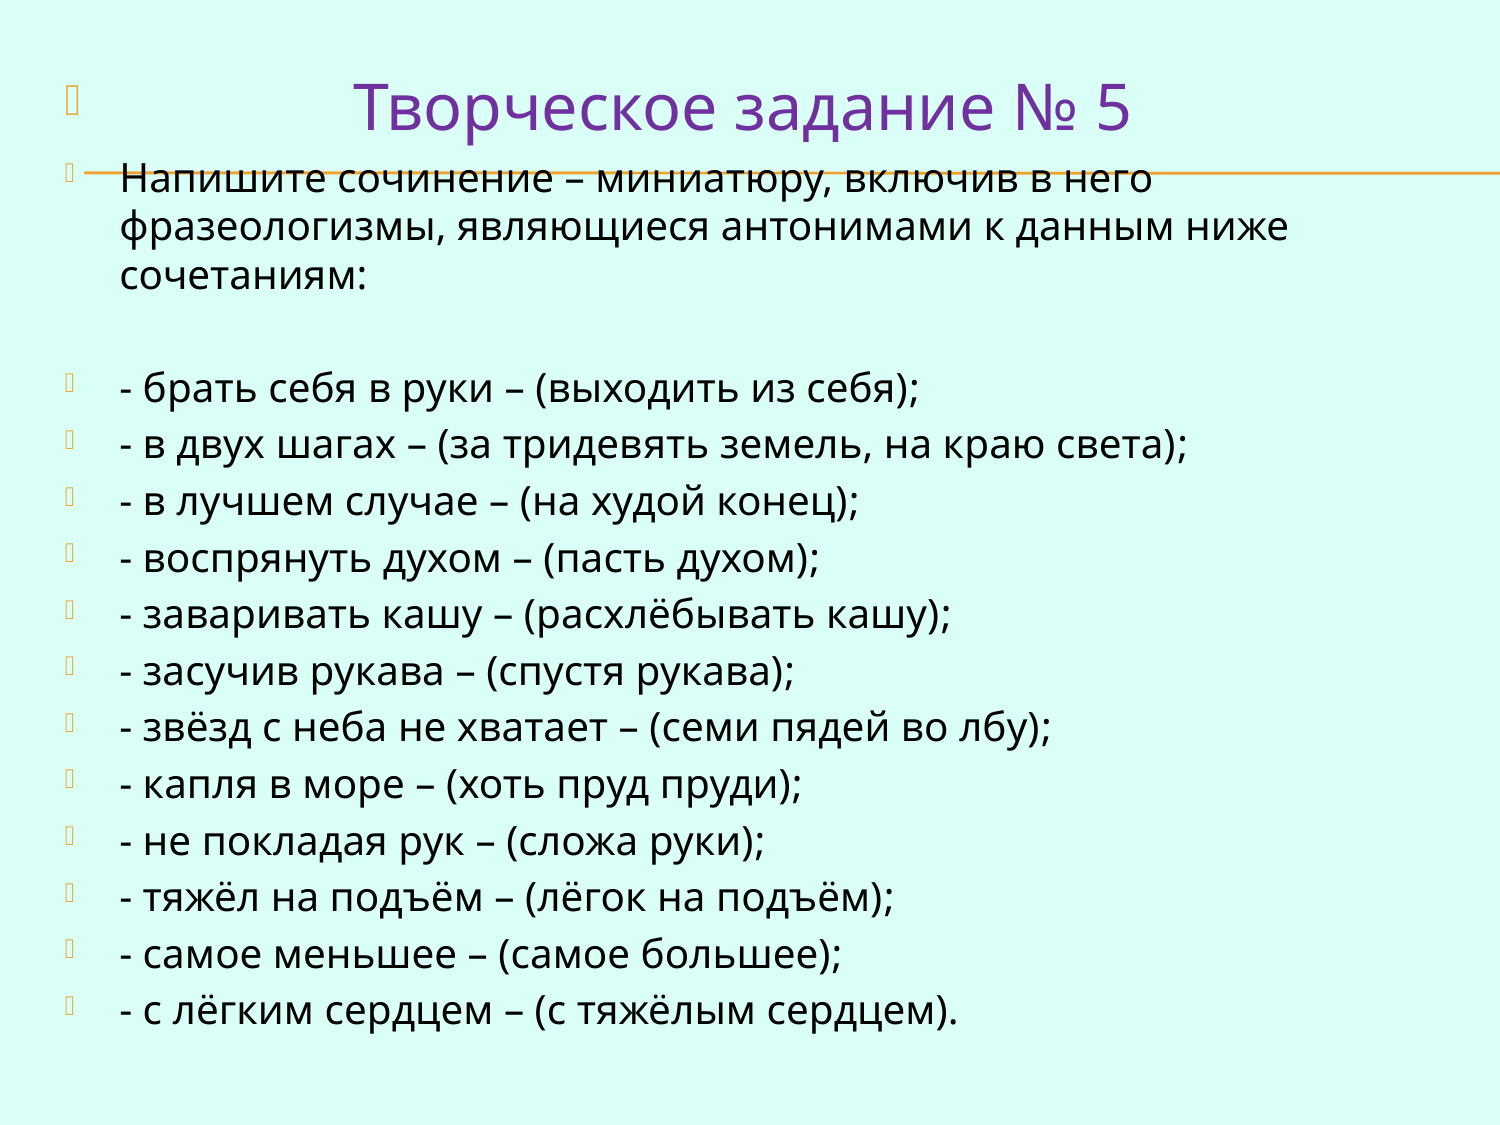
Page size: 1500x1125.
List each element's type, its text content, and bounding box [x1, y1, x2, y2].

list Творческое задание № 5 Напишите сочинение – миниатюру, включив в него фразеологизмы, являющиеся антонимами к данным ниже сочетаниям: - брать себя в руки – (выходить из себя); - в двух шагах – (за тридевять земель, на краю света); - в лучшем случае – (на худой конец); - воспрянуть духом – (пасть духом); - заваривать кашу – (расхлёбывать кашу); - засучив рукава – (спустя рукава); - звёзд с неба не хватает – (семи пядей во лбу); - капля в море – (хоть пруд пруди); - не покладая рук – (сложа руки); - тяжёл на подъём – (лёгок на подъём); - самое меньшее – (самое большее); - с лёгким сердцем – (с тяжёлым сердцем). [50, 58, 1475, 1043]
